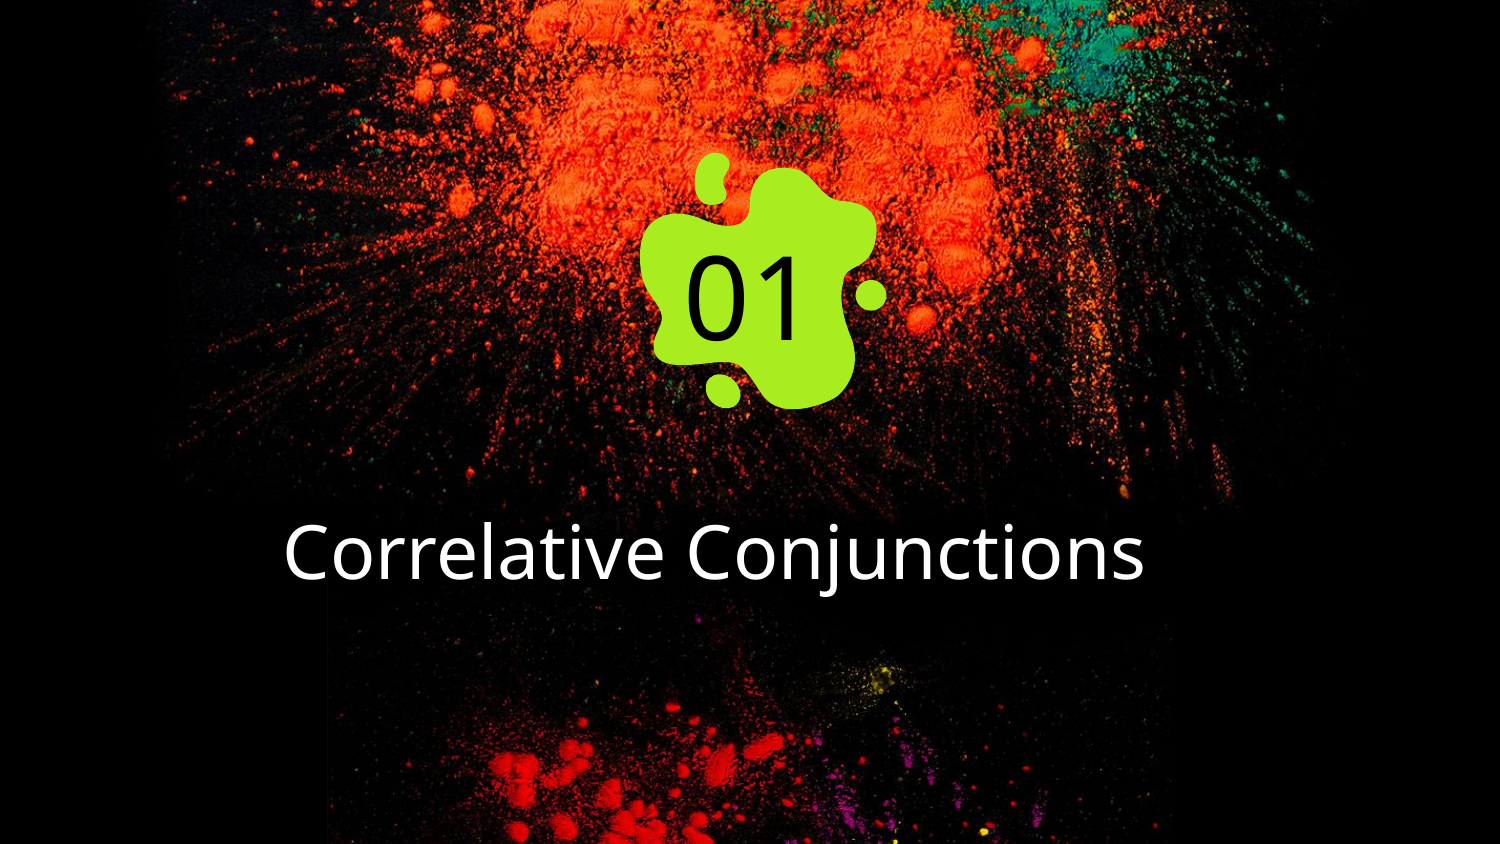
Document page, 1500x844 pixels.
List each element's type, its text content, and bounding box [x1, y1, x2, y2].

picture [136, 0, 1364, 567]
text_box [638, 152, 887, 410]
title Correlative Conjunctions [231, 480, 1199, 619]
picture [328, 619, 1171, 844]
